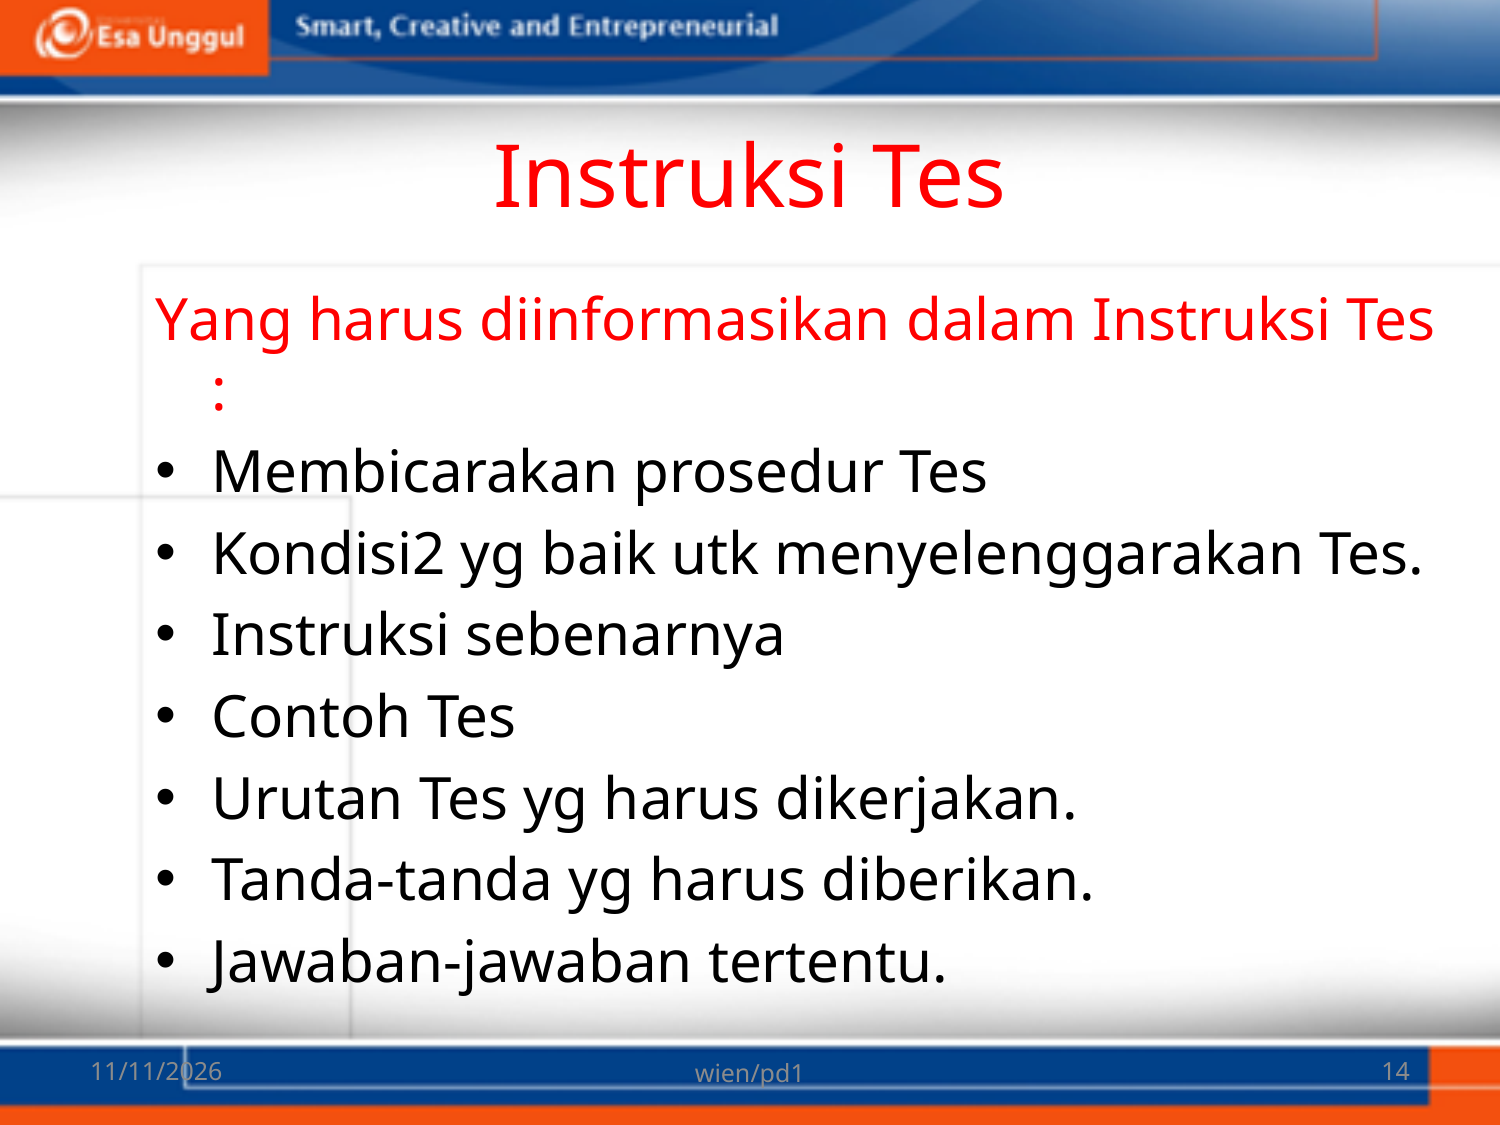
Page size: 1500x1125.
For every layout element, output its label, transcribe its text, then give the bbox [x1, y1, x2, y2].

picture [0, 0, 1500, 1125]
title Instruksi Tes [75, 112, 1425, 233]
footer wien/pd1 [512, 1042, 988, 1103]
slide_number 14 [1074, 1042, 1425, 1103]
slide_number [75, 1042, 425, 1103]
list Yang harus diinformasikan dalam Instruksi Tes : Membicarakan prosedur Tes Kondisi2 yg baik utk menyelenggarakan Tes. Instruksi sebenarnya Contoh Tes Urutan Tes yg harus dikerjakan. Tanda-tanda yg harus diberikan. Jawaban-jawaban tertentu. [140, 275, 1451, 1001]
